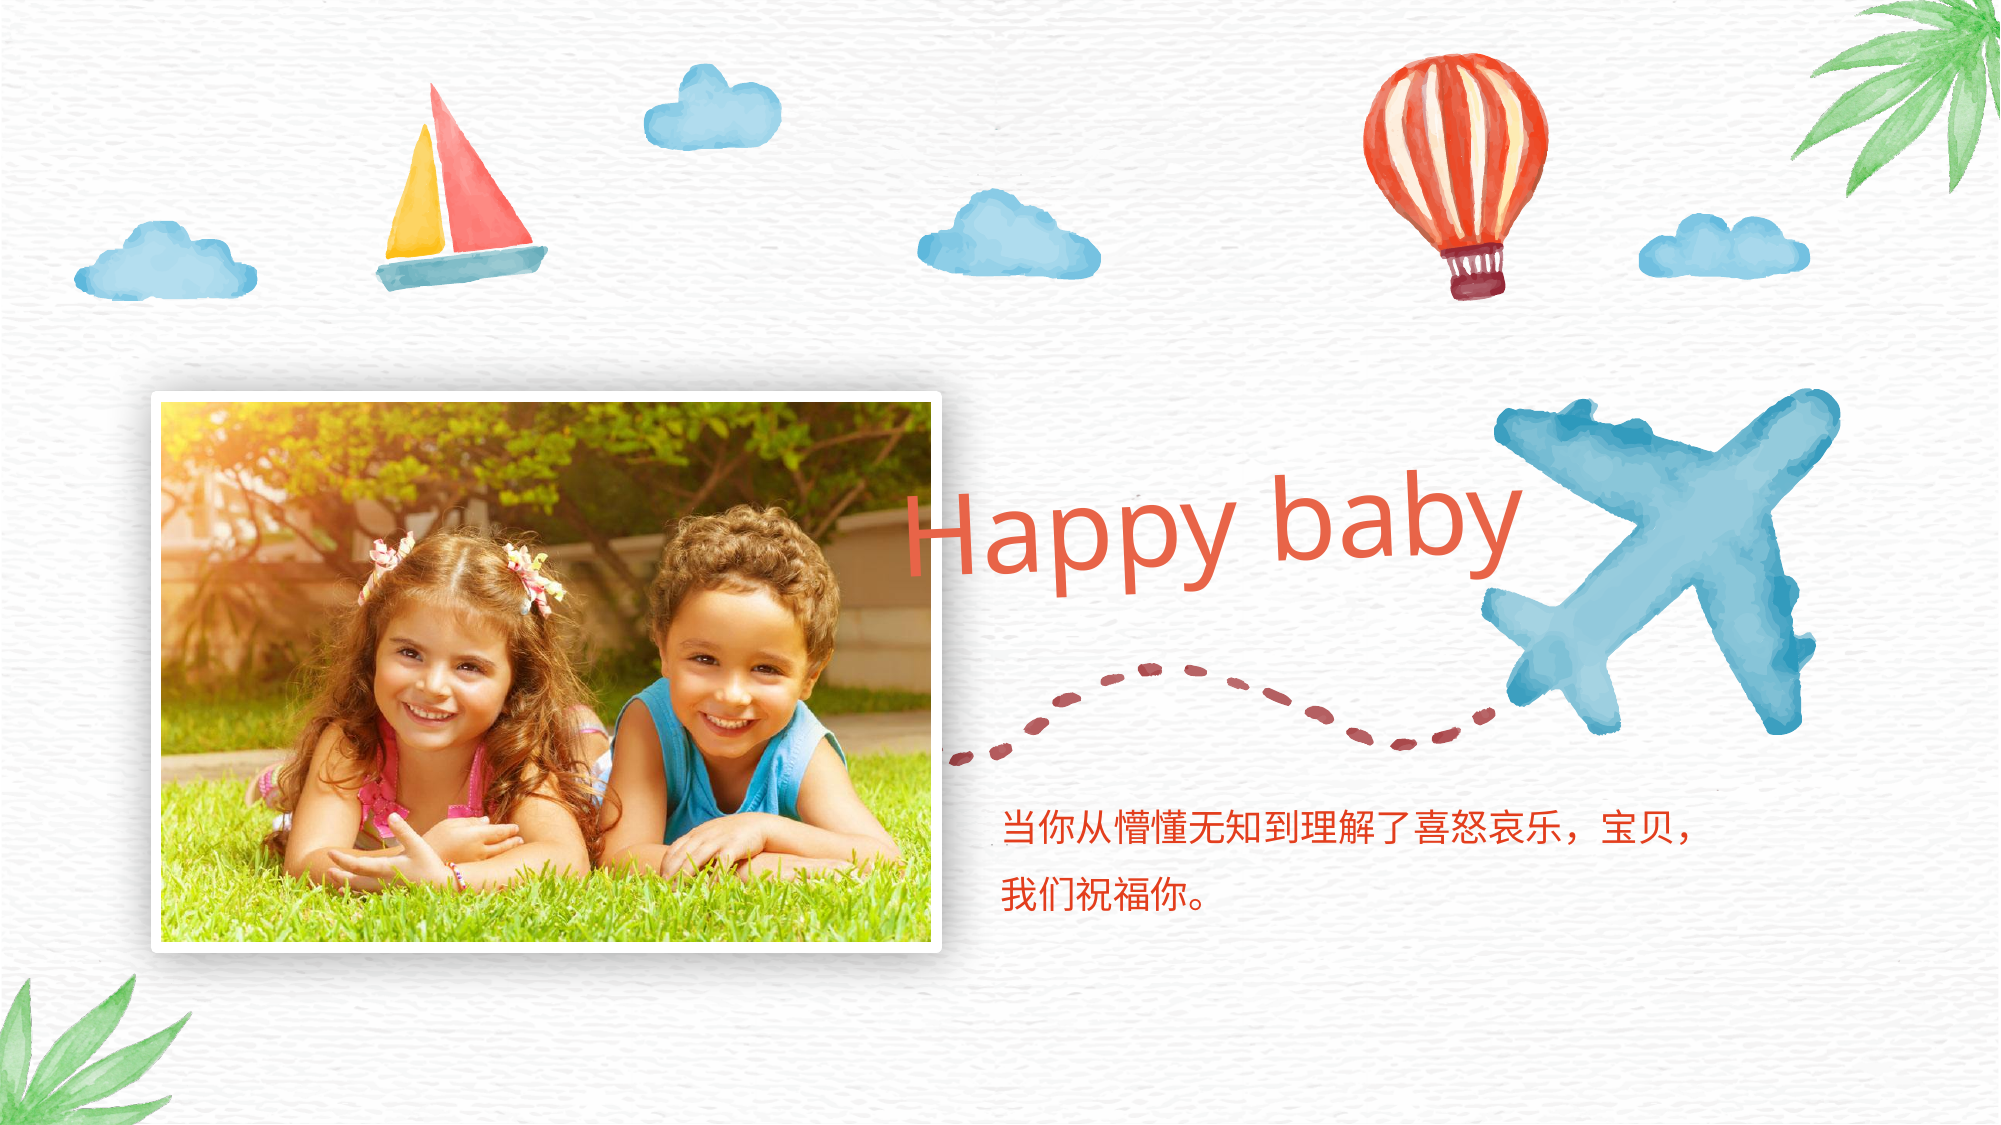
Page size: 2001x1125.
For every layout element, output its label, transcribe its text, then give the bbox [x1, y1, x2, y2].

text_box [881, 388, 1841, 805]
text_box 当你从懵懂无知到理解了喜怒哀乐，宝贝，我们祝福你。 [985, 805, 1726, 924]
picture [0, 0, 2000, 1125]
